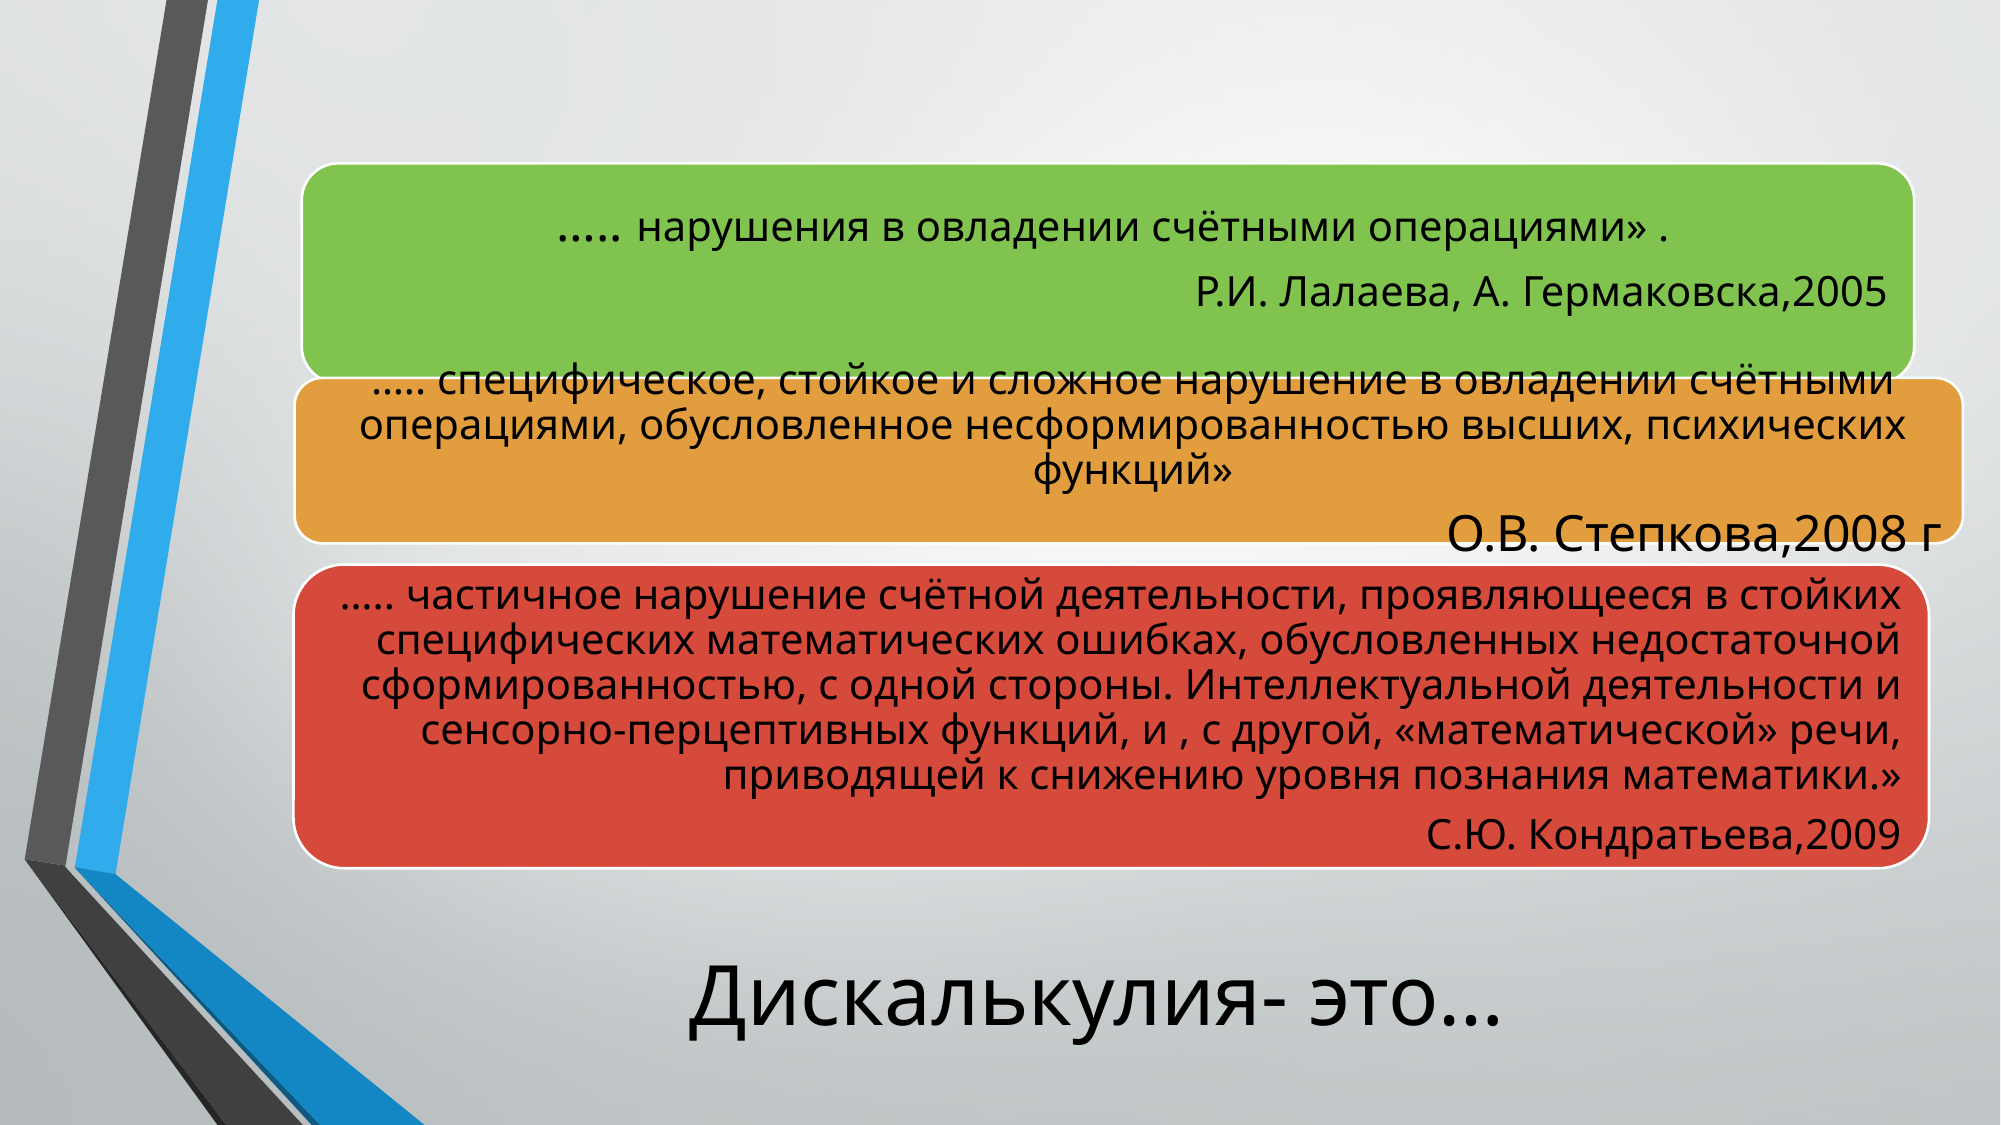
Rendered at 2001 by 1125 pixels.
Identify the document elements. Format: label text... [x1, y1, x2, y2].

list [292, 154, 1964, 869]
title Дискалькулия- это… [309, 896, 1908, 1088]
